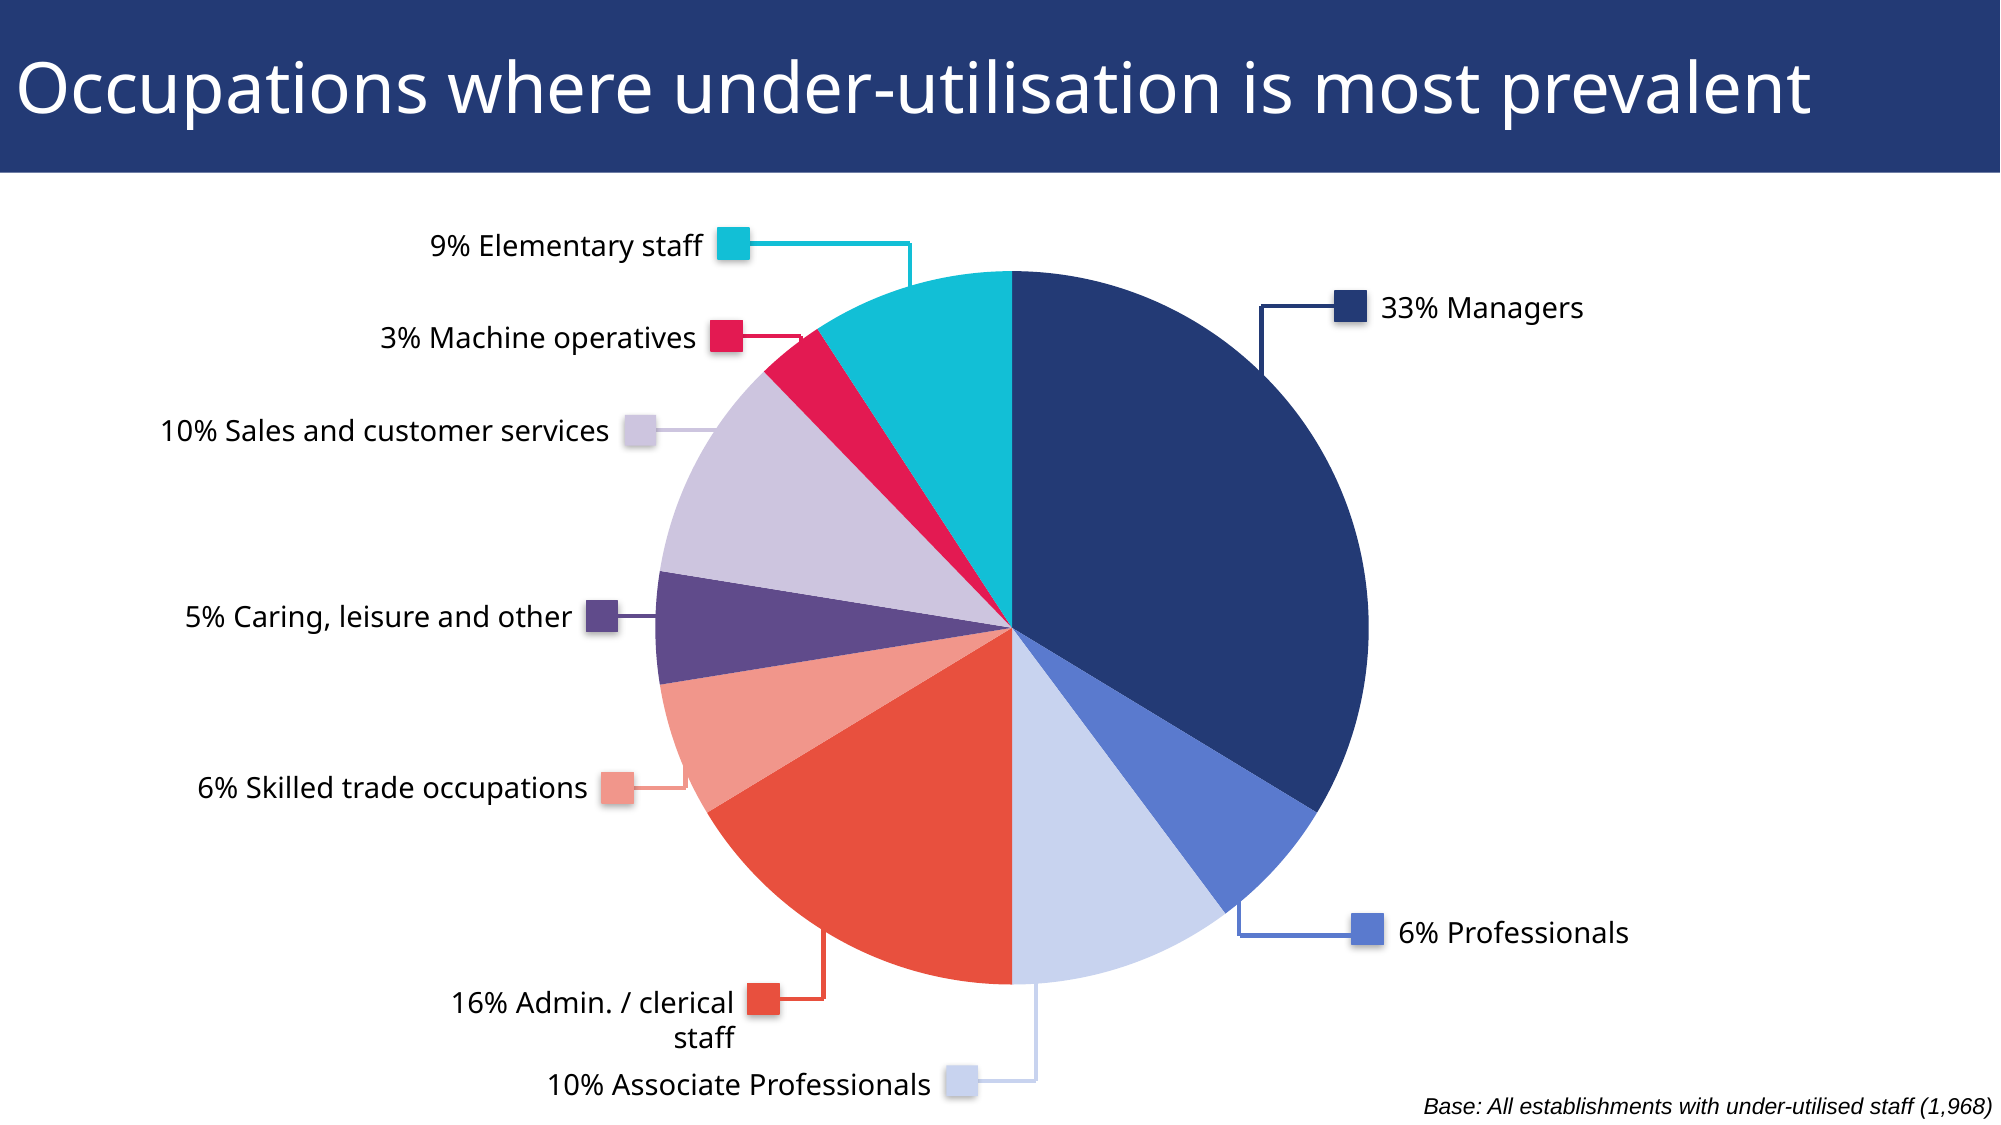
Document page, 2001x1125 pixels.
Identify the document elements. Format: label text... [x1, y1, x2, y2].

title Occupations where under-utilisation is most prevalent [0, 0, 2000, 173]
text_box Base: All establishments with under-utilised staff (1,968) [858, 1084, 2000, 1125]
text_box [133, 219, 1751, 1110]
